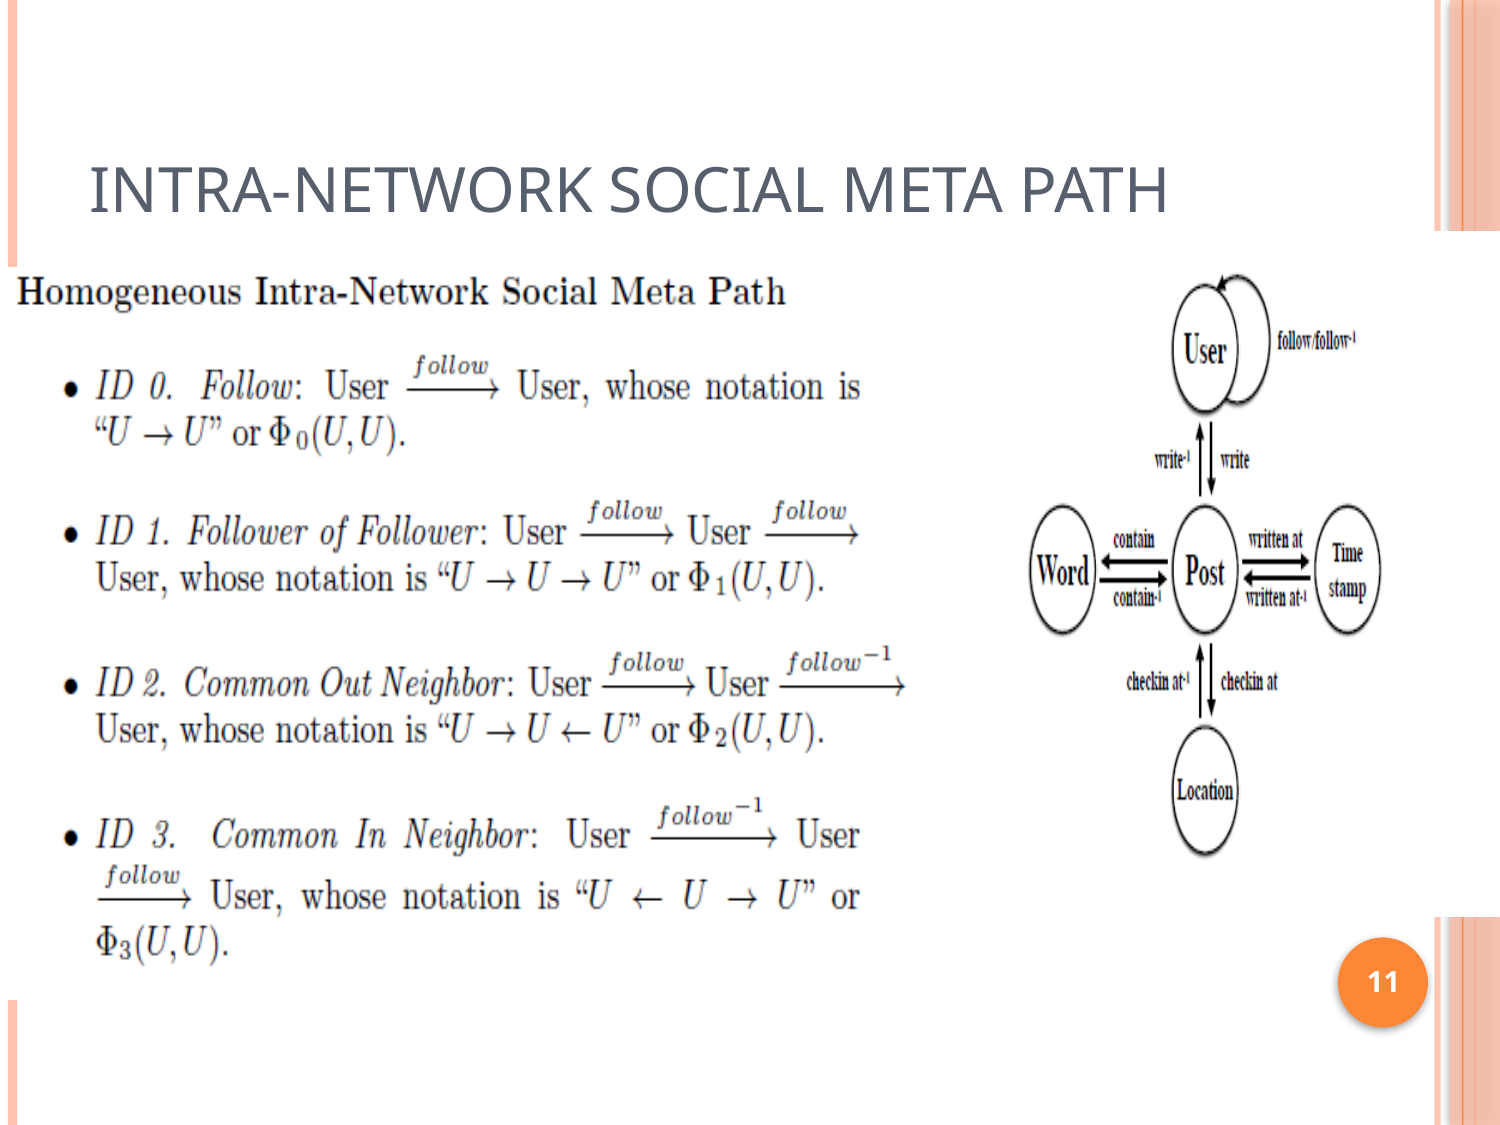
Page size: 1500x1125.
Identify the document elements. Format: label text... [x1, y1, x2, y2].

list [920, 231, 1500, 918]
title Intra-Network Social Meta Path [75, 45, 1300, 233]
picture [1, 266, 916, 1000]
slide_number 11 [1333, 940, 1434, 1027]
